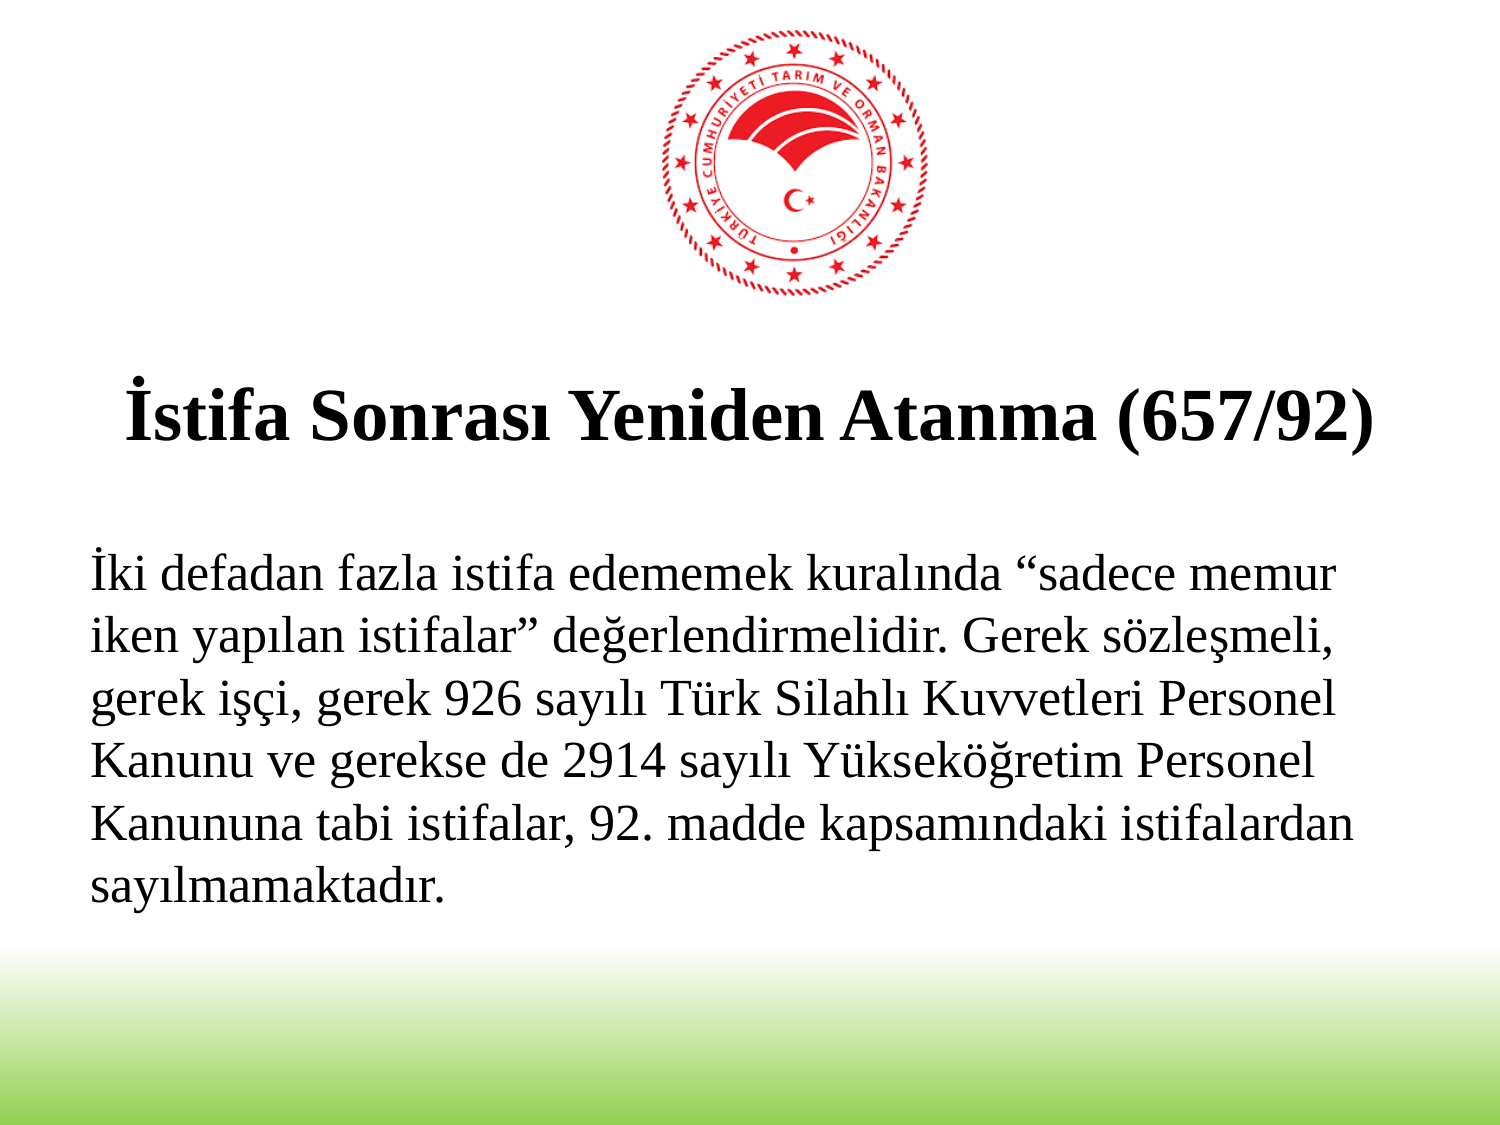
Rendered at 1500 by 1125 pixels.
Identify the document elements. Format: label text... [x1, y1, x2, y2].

picture [662, 30, 928, 296]
list İstifa Sonrası Yeniden Atanma (657/92) İki defadan fazla istifa edememek kuralında “sadece memur iken yapılan istifalar” değerlendirmelidir. Gerek sözleşmeli, gerek işçi, gerek 926 sayılı Türk Silahlı Kuvvetleri Personel Kanunu ve gerekse de 2914 sayılı Yükseköğretim Personel Kanununa tabi istifalar, 92. madde kapsamındaki istifalardan sayılmamaktadır. [75, 262, 1425, 1005]
